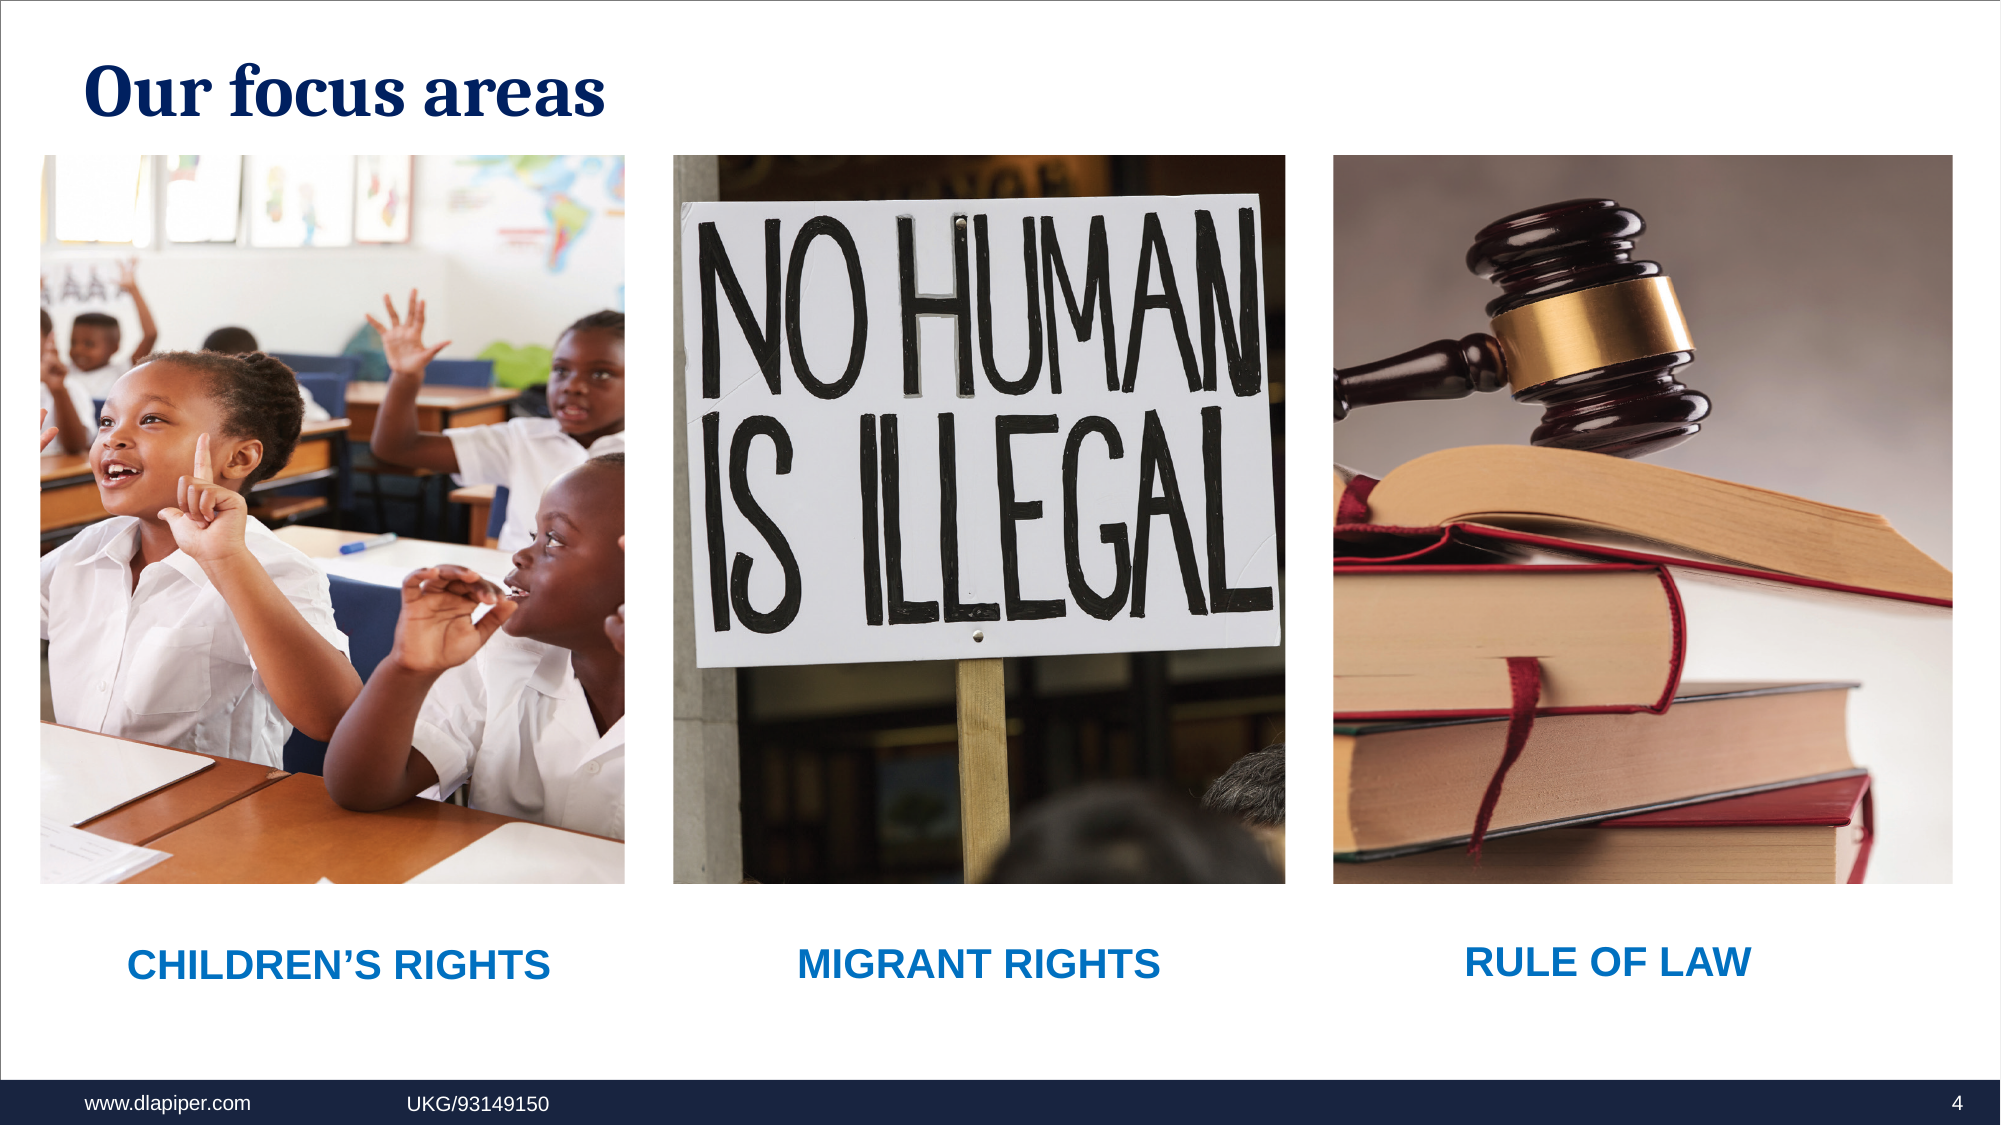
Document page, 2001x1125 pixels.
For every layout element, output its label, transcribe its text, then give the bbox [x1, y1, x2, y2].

picture [673, 155, 1286, 884]
title Our focus areas [84, 52, 1916, 125]
picture [1333, 155, 1953, 884]
text_box CHILDREN’S RIGHTS [112, 930, 578, 995]
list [40, 155, 625, 884]
text_box MIGRANT RIGHTS [782, 928, 1177, 994]
text_box RULE OF LAW [1449, 927, 1767, 993]
slide_number 4 [1915, 1079, 2000, 1125]
footer UKG/93149150 [391, 1082, 1609, 1125]
